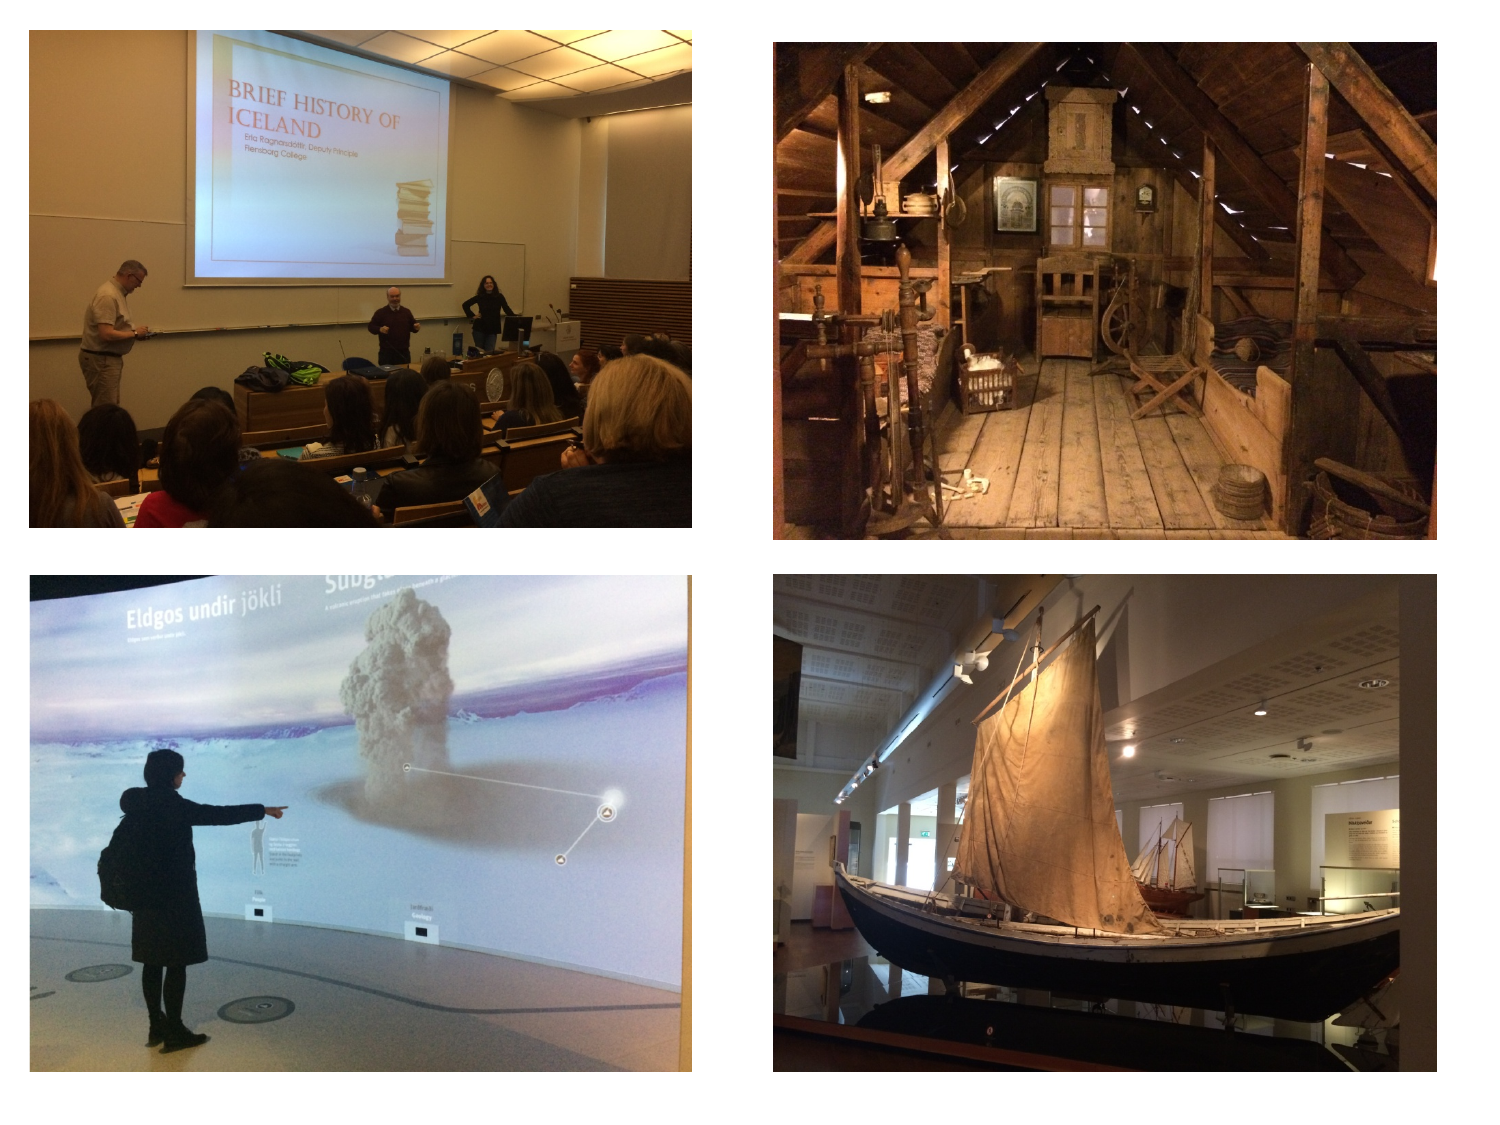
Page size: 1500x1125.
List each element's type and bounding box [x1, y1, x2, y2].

picture [773, 573, 1437, 1072]
picture [773, 42, 1437, 540]
list [29, 30, 693, 528]
picture [29, 573, 693, 1072]
